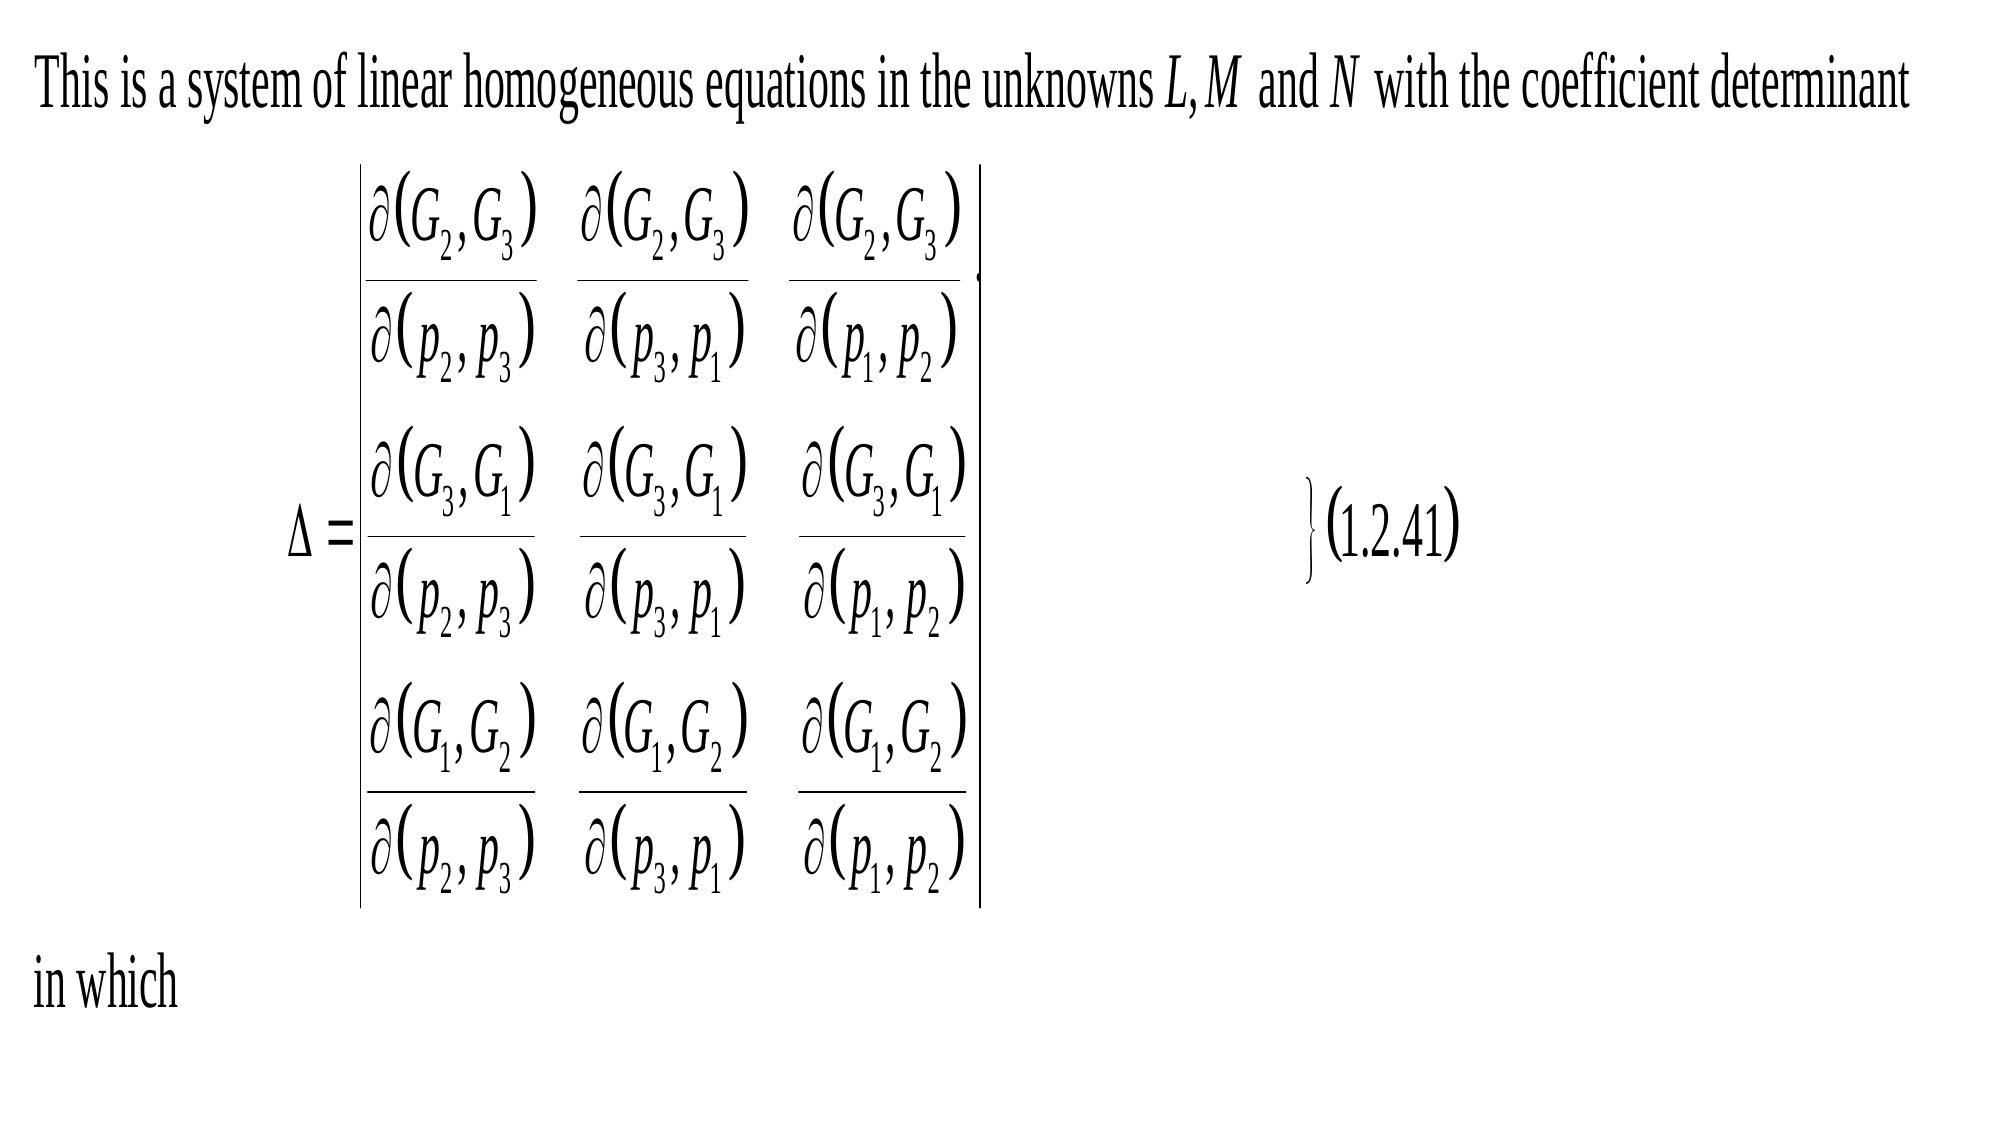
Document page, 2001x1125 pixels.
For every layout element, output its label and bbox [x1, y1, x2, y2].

text_box [28, 37, 1920, 1024]
